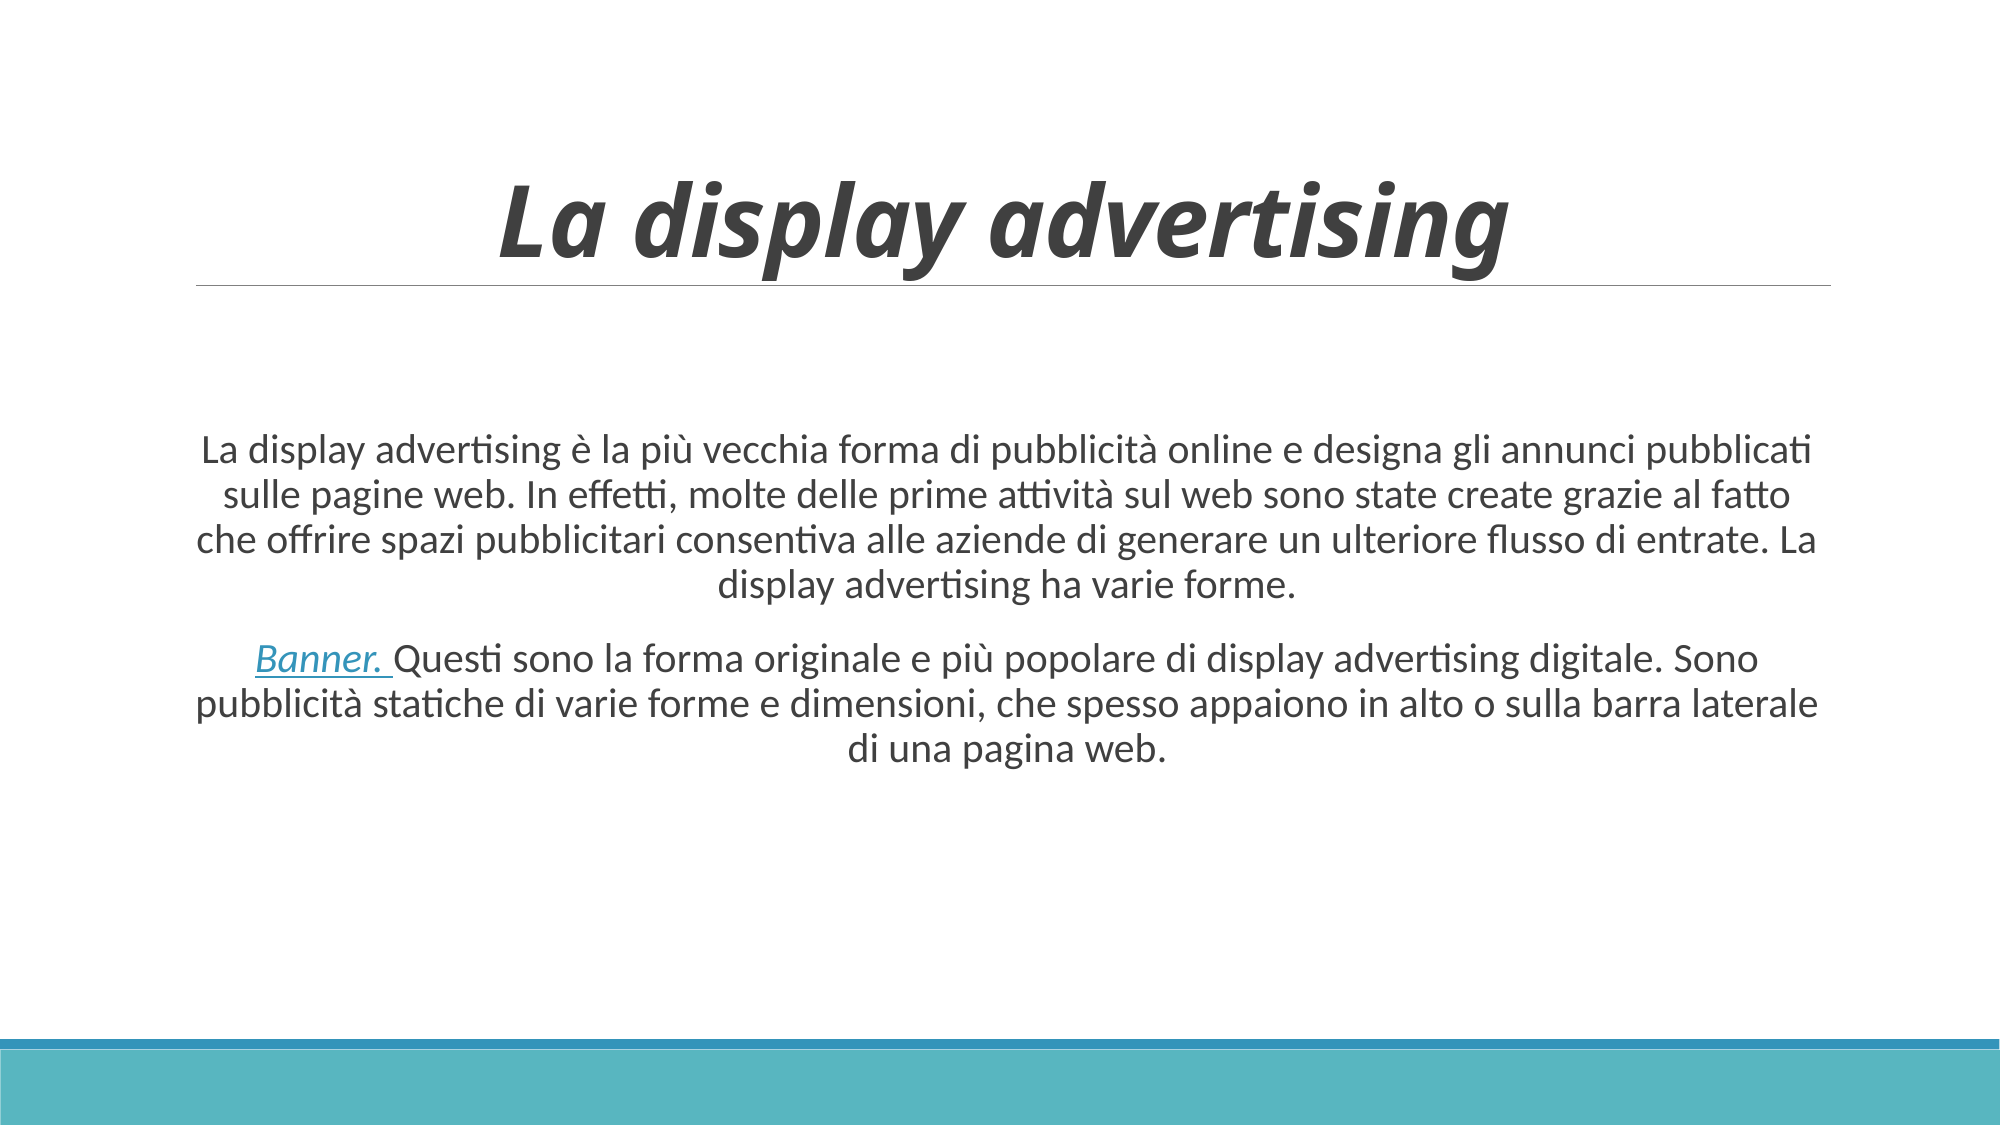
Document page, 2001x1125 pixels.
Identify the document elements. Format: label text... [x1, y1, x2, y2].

list La display advertising è la più vecchia forma di pubblicità online e designa gli annunci pubblicati sulle pagine web. In effetti, molte delle prime attività sul web sono state create grazie al fatto che offrire spazi pubblicitari consentiva alle aziende di generare un ulteriore flusso di entrate. La display advertising ha varie forme. Banner. Questi sono la forma originale e più popolare di display advertising digitale. Sono pubblicità statiche di varie forme e dimensioni, che spesso appaiono in alto o sulla barra laterale di una pagina web. [174, 420, 1825, 840]
title La display advertising [180, 47, 1830, 285]
